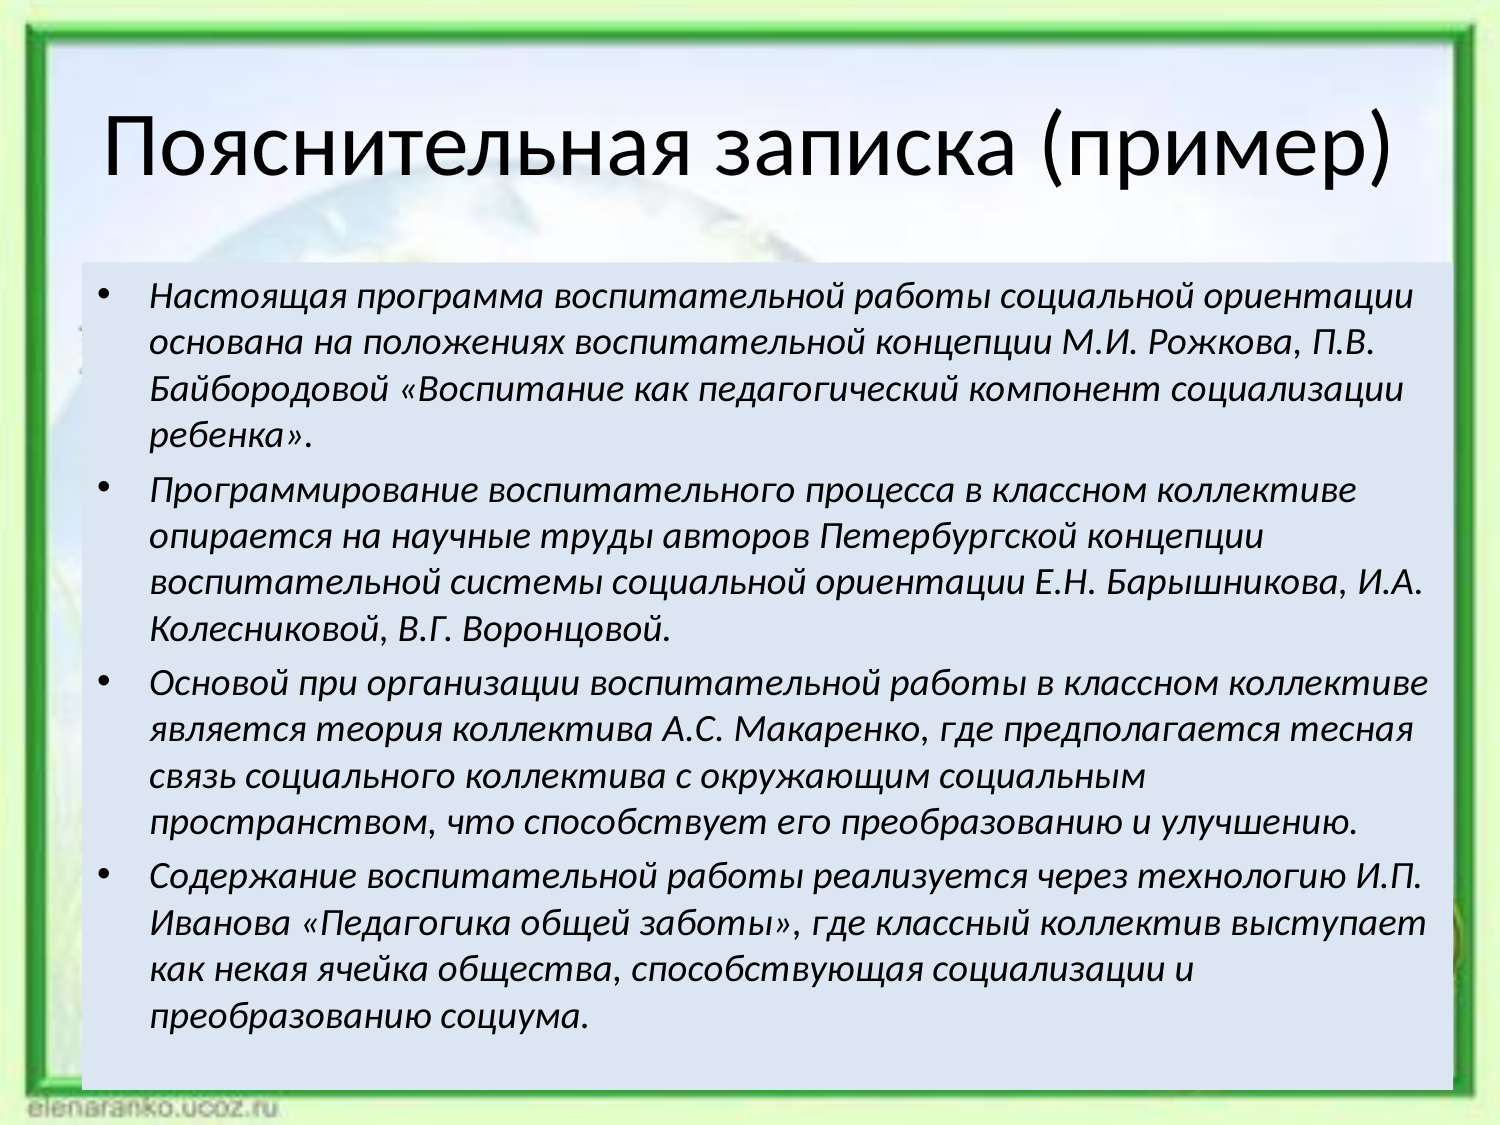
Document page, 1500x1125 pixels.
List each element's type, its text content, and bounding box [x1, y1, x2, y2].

picture [0, 0, 1500, 1125]
title Пояснительная записка (пример) [75, 45, 1425, 233]
list Настоящая программа воспитательной работы социальной ориентации основана на положениях воспитательной концепции М.И. Рожкова, П.В. Байбородовой «Воспитание как педагогический компонент социализации ребенка». Программирование воспитательного процесса в классном коллективе опирается на научные труды авторов Петербургской концепции воспитательной системы социальной ориентации Е.Н. Барышникова, И.А. Колесниковой, В.Г. Воронцовой. Основой при организации воспитательной работы в классном коллективе является теория коллектива А.С. Макаренко, где предполагается тесная связь социального коллектива с окружающим социальным пространством, что способствует его преобразованию и улучшению. Содержание воспитательной работы реализуется через технологию И.П. Иванова «Педагогика общей заботы», где классный коллектив выступает как некая ячейка общества, способствующая социализации и преобразованию социума. [82, 262, 1454, 1090]
